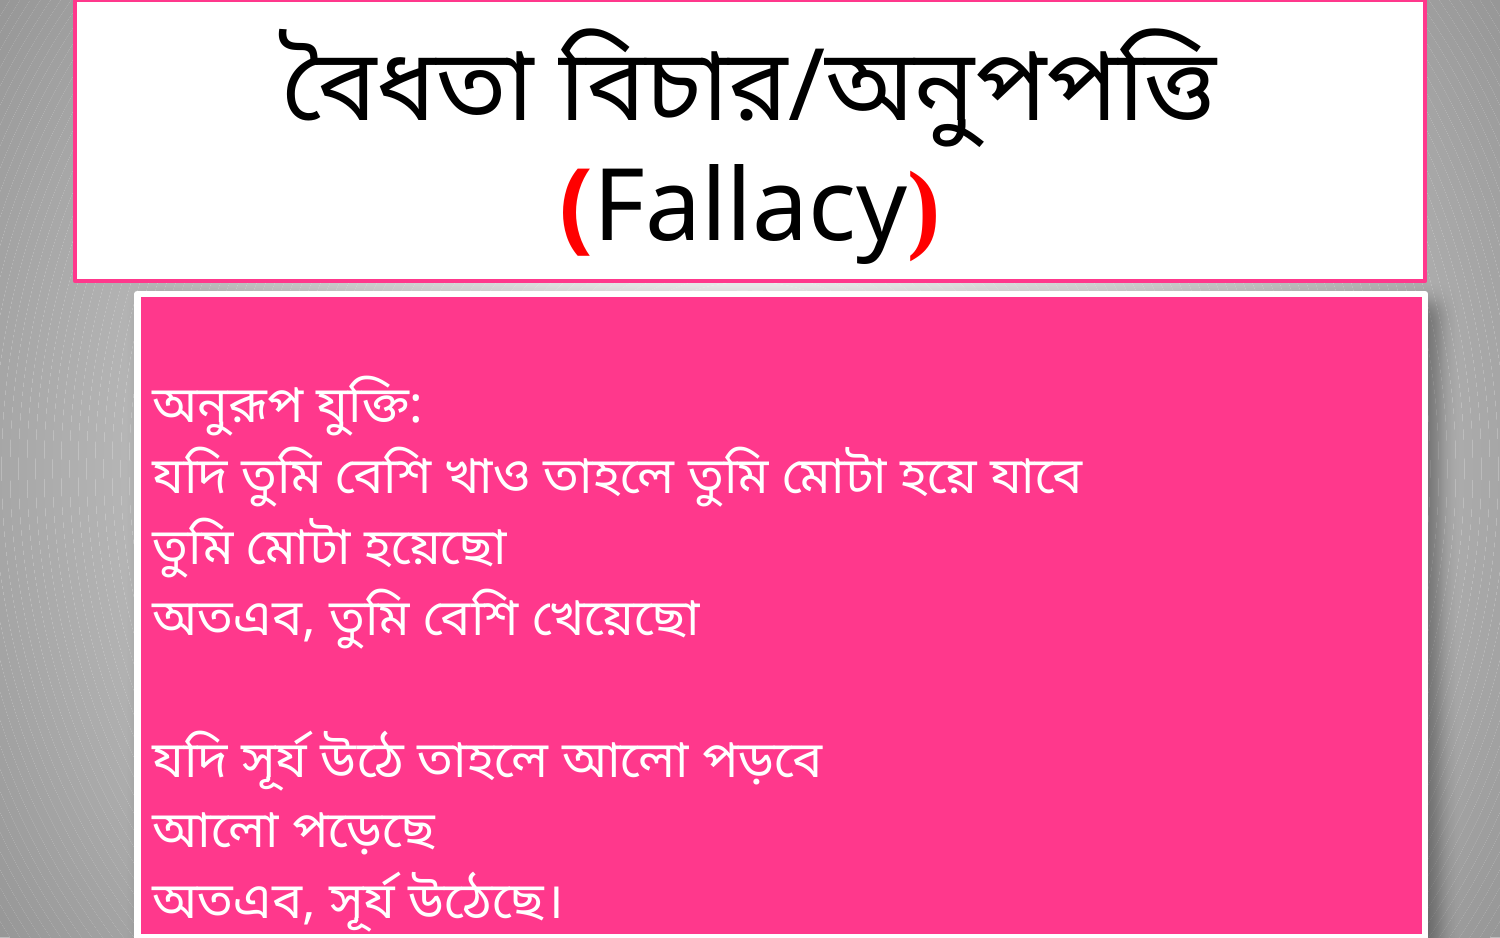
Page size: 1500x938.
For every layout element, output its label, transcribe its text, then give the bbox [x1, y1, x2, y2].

list অনুরূপ যুক্তি: যদি তুমি বেশি খাও তাহলে তুমি মোটা হয়ে যাবে তুমি মোটা হয়েছো অতএব, তুমি বেশি খেয়েছো যদি সূর্য উঠে তাহলে আলো পড়বে আলো পড়েছে অতএব, সূর্য উঠেছে। [134, 291, 1428, 938]
title বৈধতা বিচার/অনুপপত্তি (Fallacy) [73, 0, 1427, 283]
